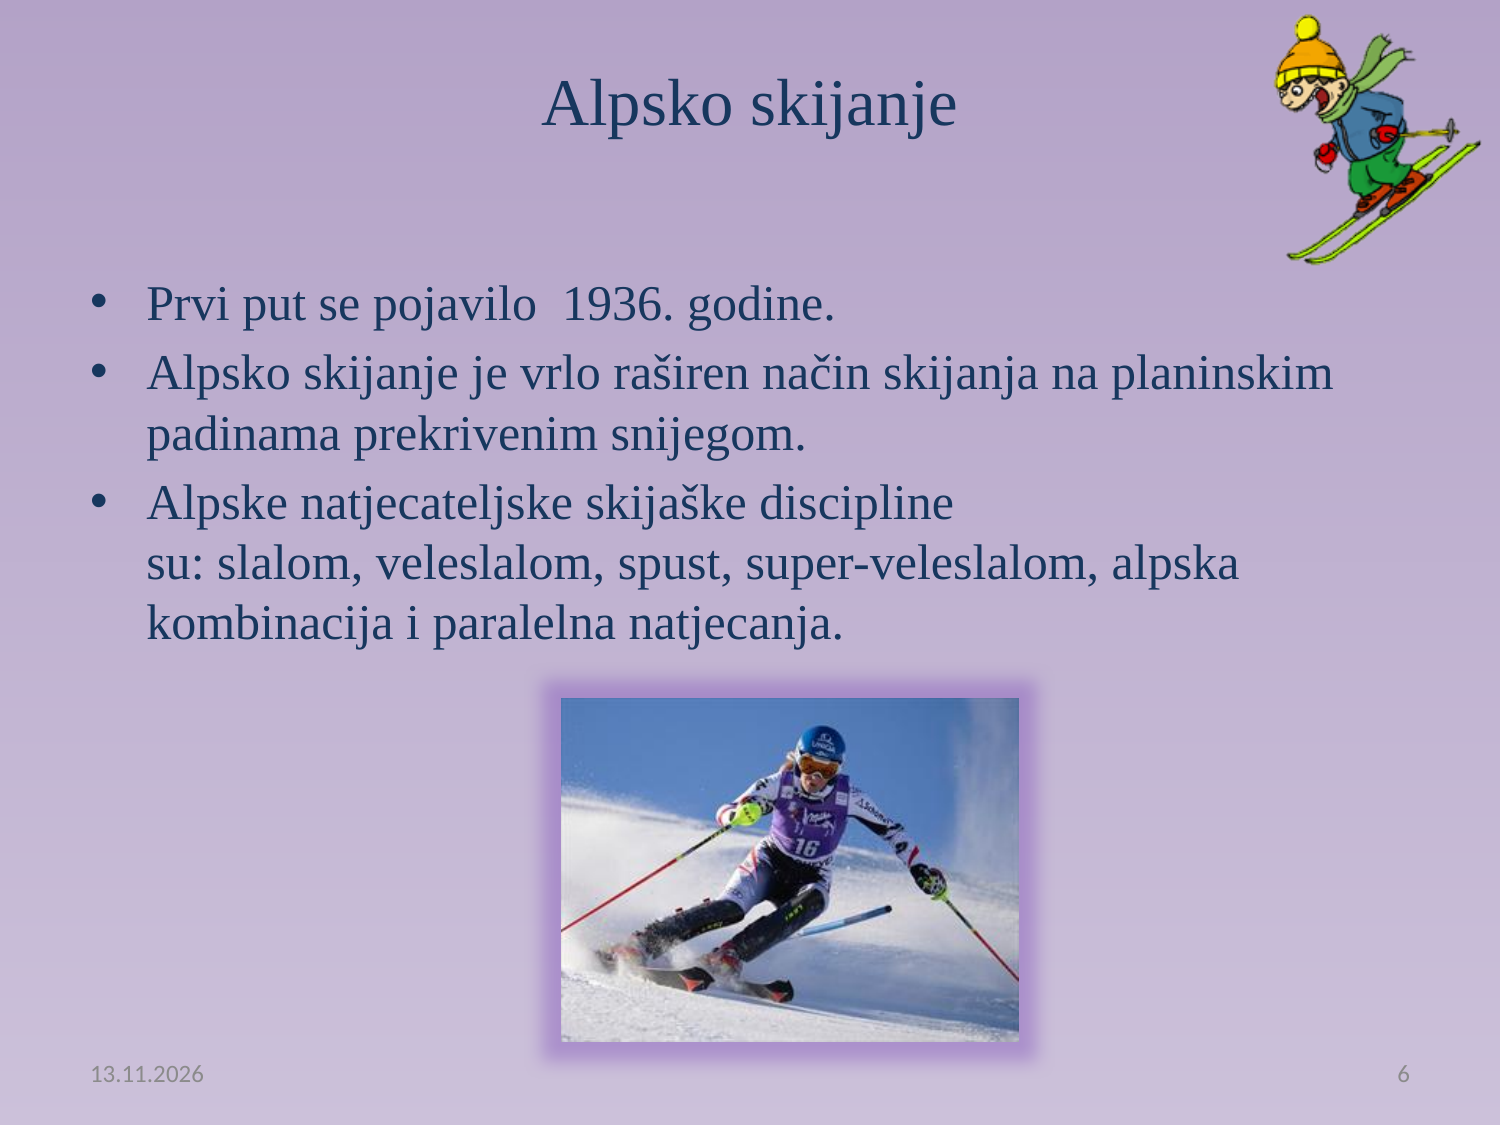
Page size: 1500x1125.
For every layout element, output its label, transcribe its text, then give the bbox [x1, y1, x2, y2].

title Alpsko skijanje [75, 45, 1425, 233]
slide_number 6 [1074, 1042, 1425, 1103]
list Prvi put se pojavilo 1936. godine. Alpsko skijanje je vrlo raširen način skijanja na planinskim padinama prekrivenim snijegom. Alpske natjecateljske skijaške discipline su: slalom, veleslalom, spust, super-veleslalom, alpska kombinacija i paralelna natjecanja. [75, 262, 1425, 669]
picture [1234, 9, 1500, 271]
picture [560, 698, 1019, 1043]
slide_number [75, 1042, 425, 1103]
